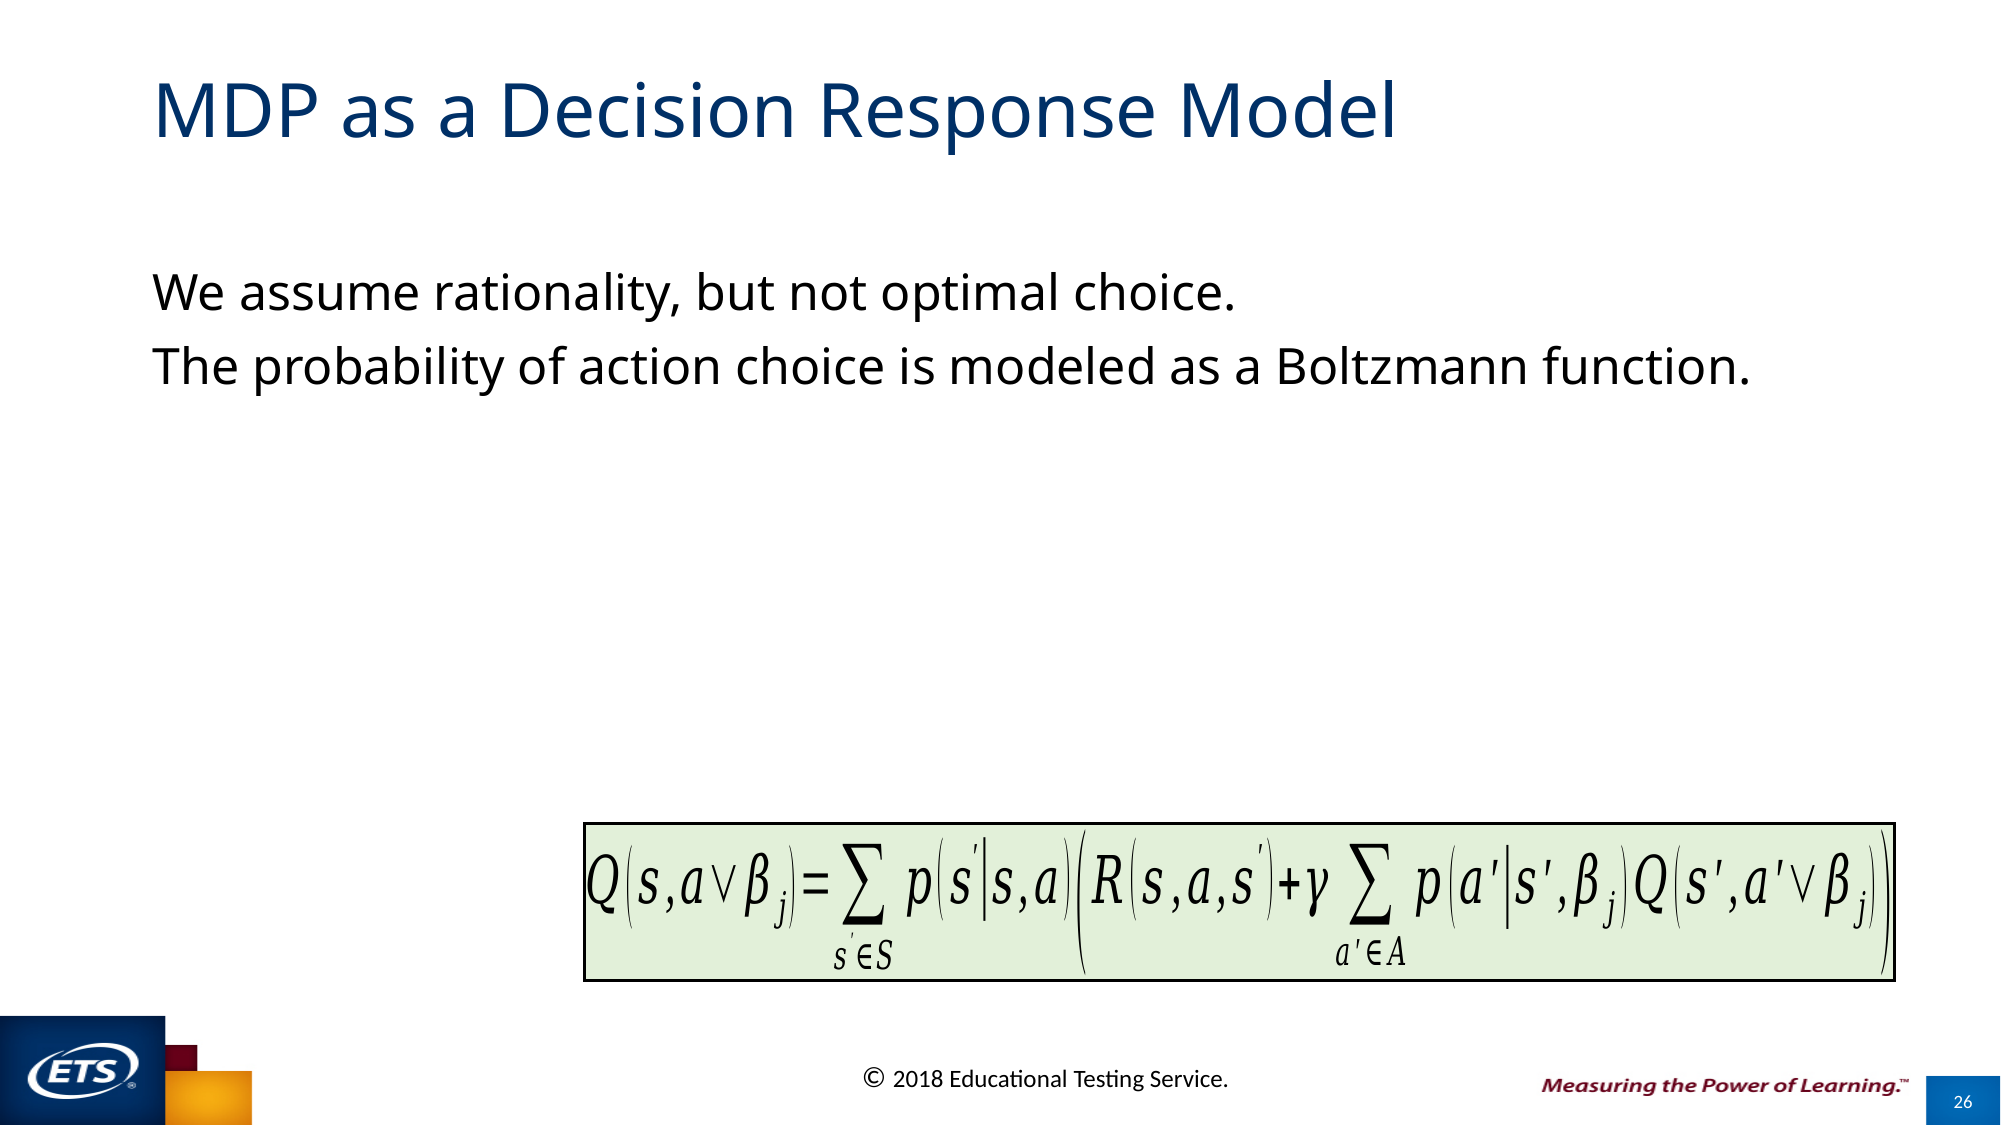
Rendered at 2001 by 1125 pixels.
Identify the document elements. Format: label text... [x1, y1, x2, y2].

slide_number 26 [1926, 1077, 2000, 1125]
title MDP as a Decision Response Model [137, 29, 1863, 198]
picture [0, 0, 2001, 1125]
